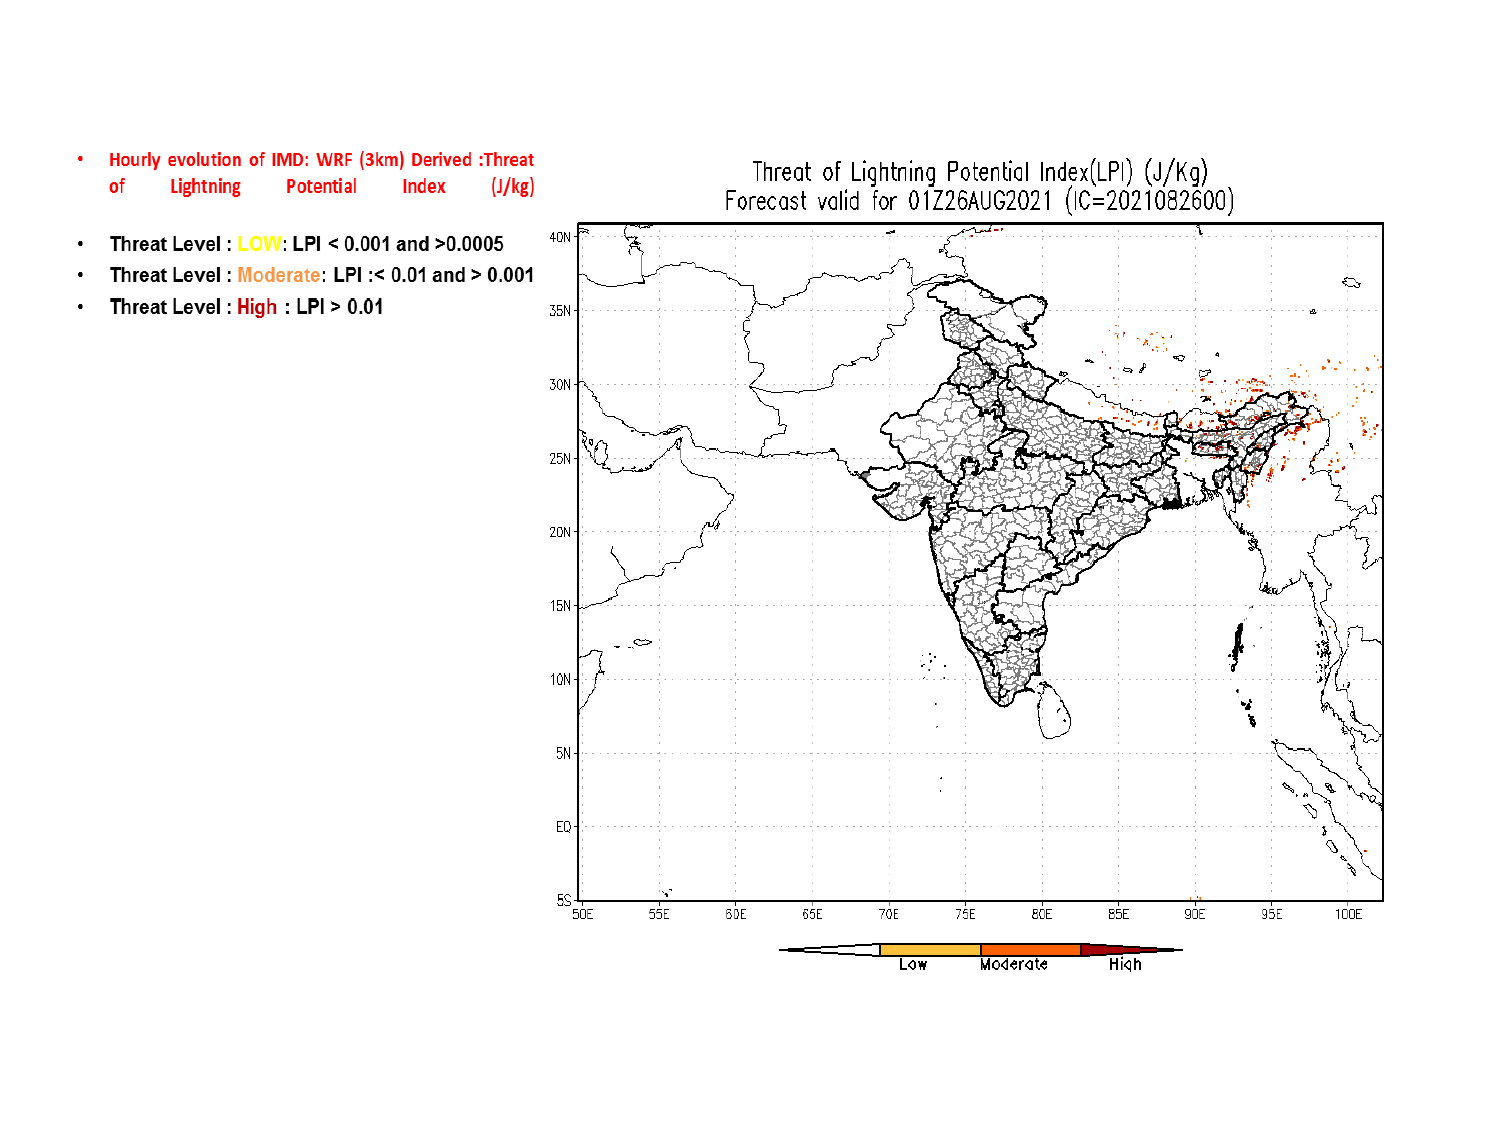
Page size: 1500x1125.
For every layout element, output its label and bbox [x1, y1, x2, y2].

picture [74, 149, 1426, 976]
